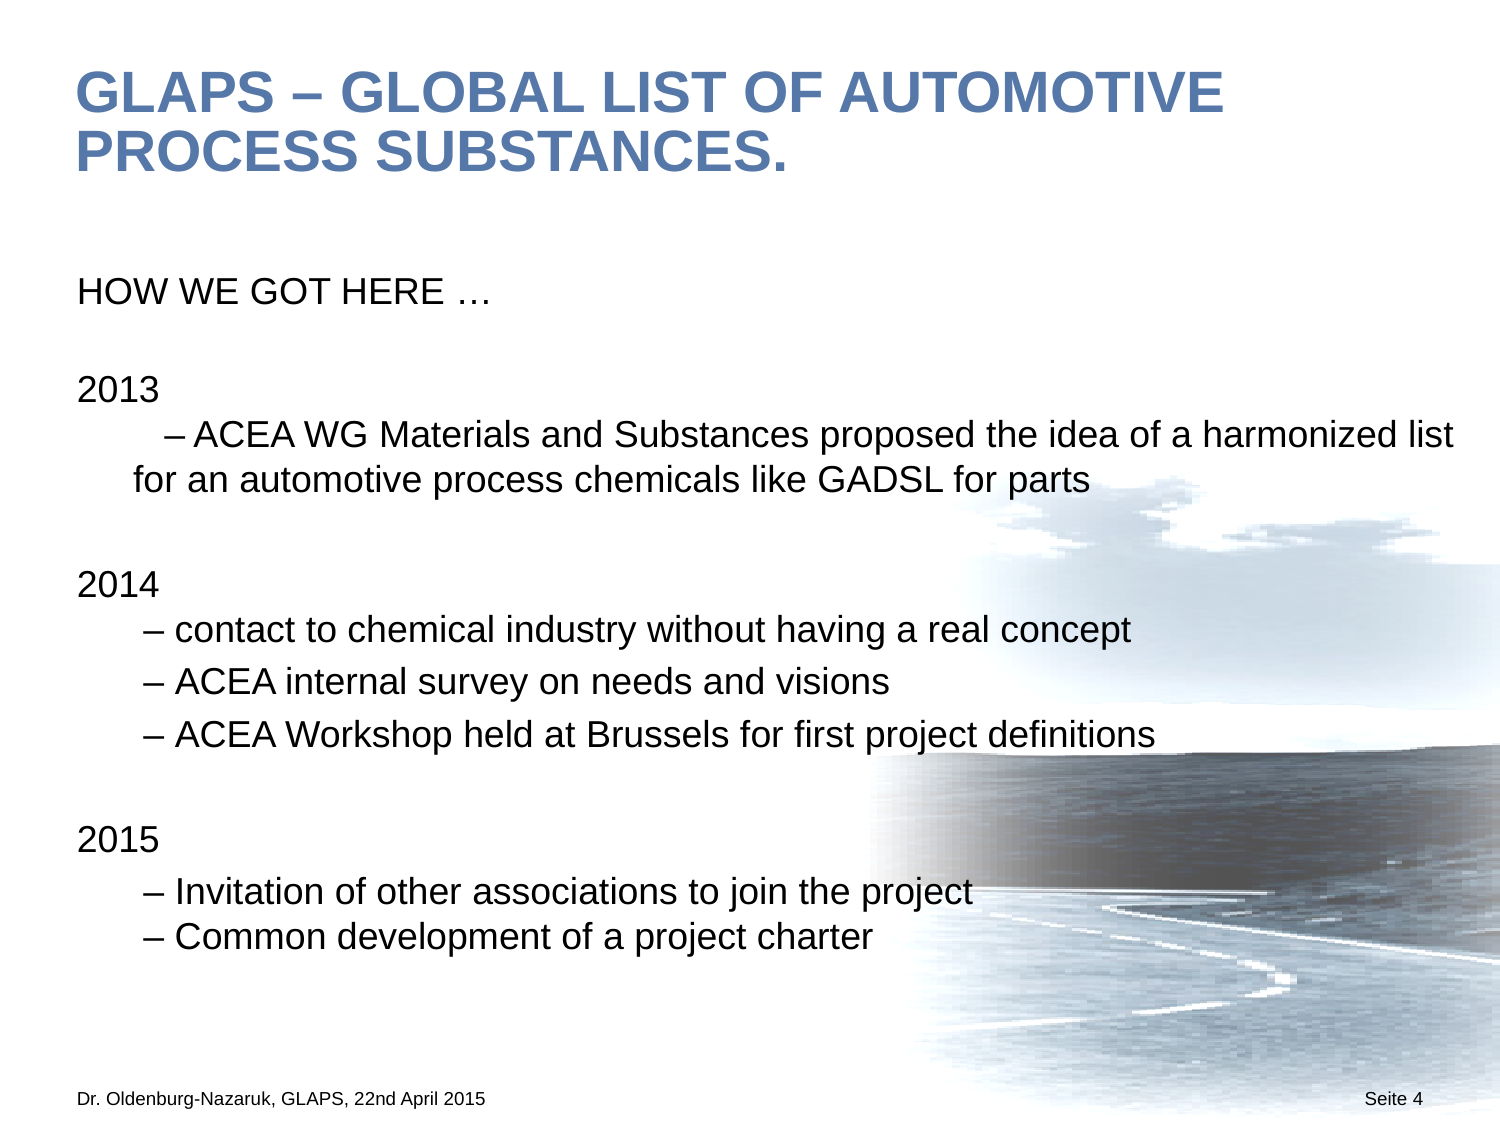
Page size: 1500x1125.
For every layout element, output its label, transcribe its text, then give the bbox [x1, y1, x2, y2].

list GLAPS – Global List of automotive process substances. [75, 66, 1424, 224]
picture [653, 376, 1500, 1125]
list HOW WE GOT HERE … 2013 – ACEA WG Materials and Substances proposed the idea of a harmonized list for an automotive process chemicals like GADSL for parts 2014 – contact to chemical industry without having a real concept – ACEA internal survey on needs and visions – ACEA Workshop held at Brussels for first project definitions 2015 – Invitation of other associations to join the project – Common development of a project charter [76, 267, 1463, 1065]
footer Dr. Oldenburg-Nazaruk, GLAPS, 22nd April 2015 [76, 1070, 552, 1125]
